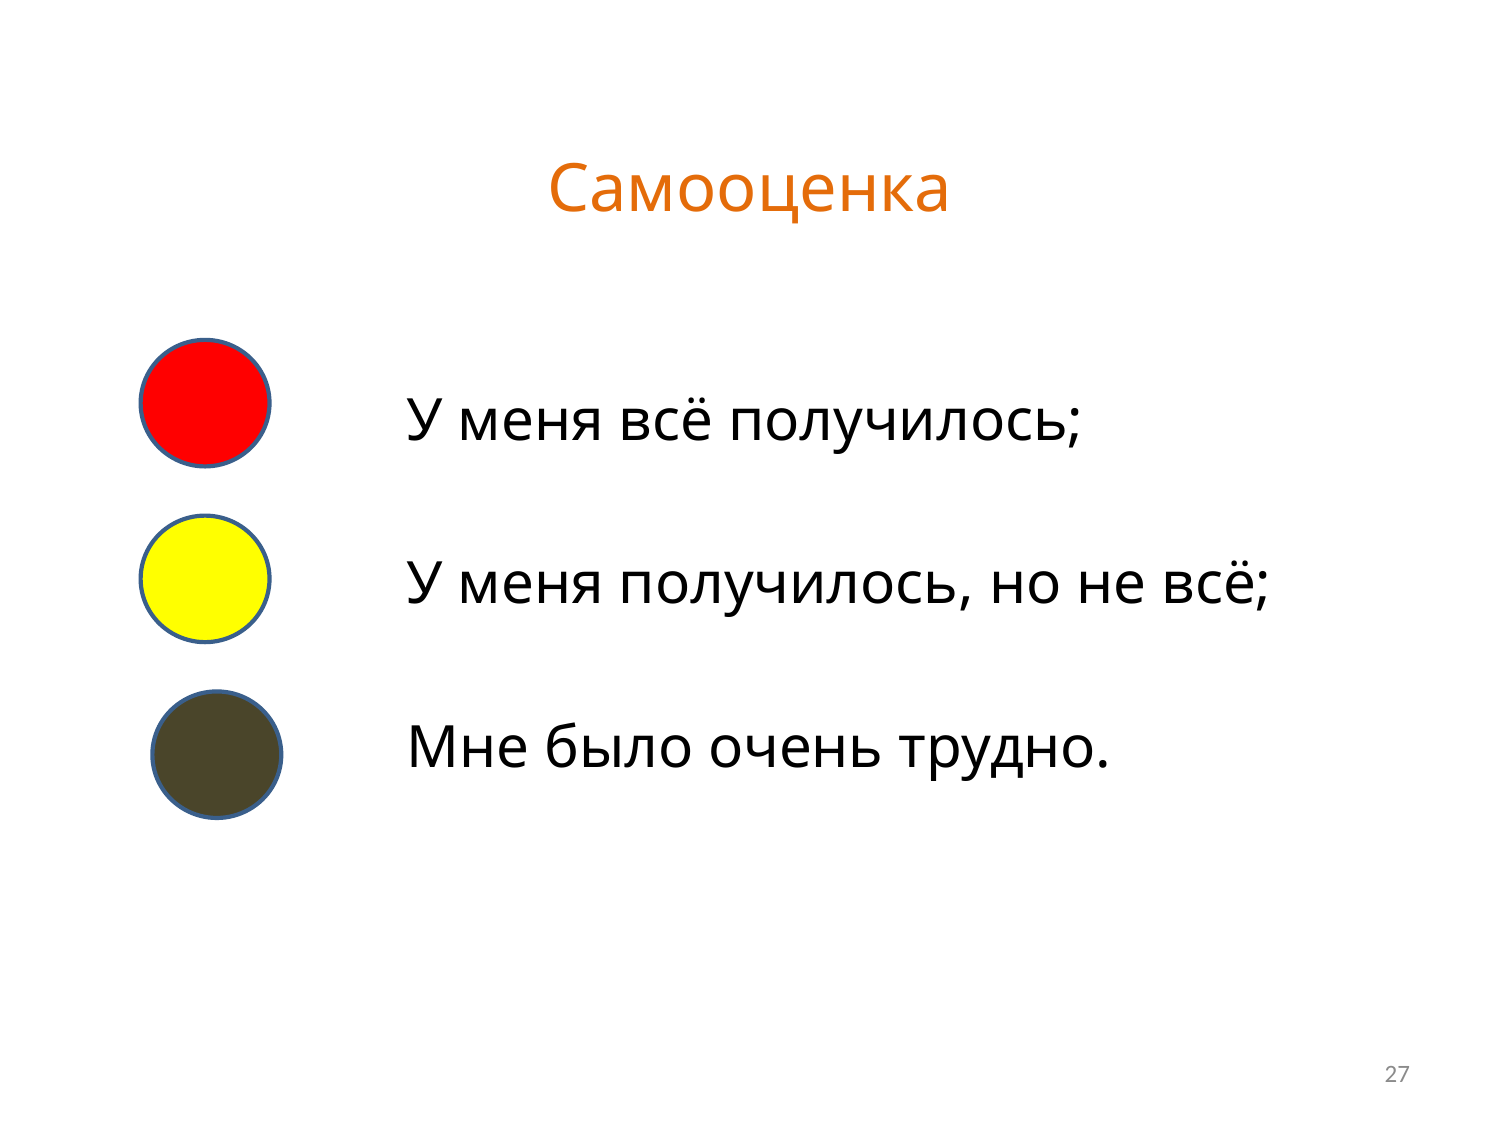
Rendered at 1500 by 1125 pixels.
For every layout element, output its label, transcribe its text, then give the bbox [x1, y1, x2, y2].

text_box [138, 513, 272, 645]
slide_number 27 [1074, 1042, 1425, 1103]
text_box [150, 689, 284, 821]
title Самооценка [75, 45, 1425, 292]
text_box [138, 337, 272, 469]
list У меня всё получилось; У меня получилось, но не всё; Мне было очень трудно. [35, 292, 1500, 1036]
